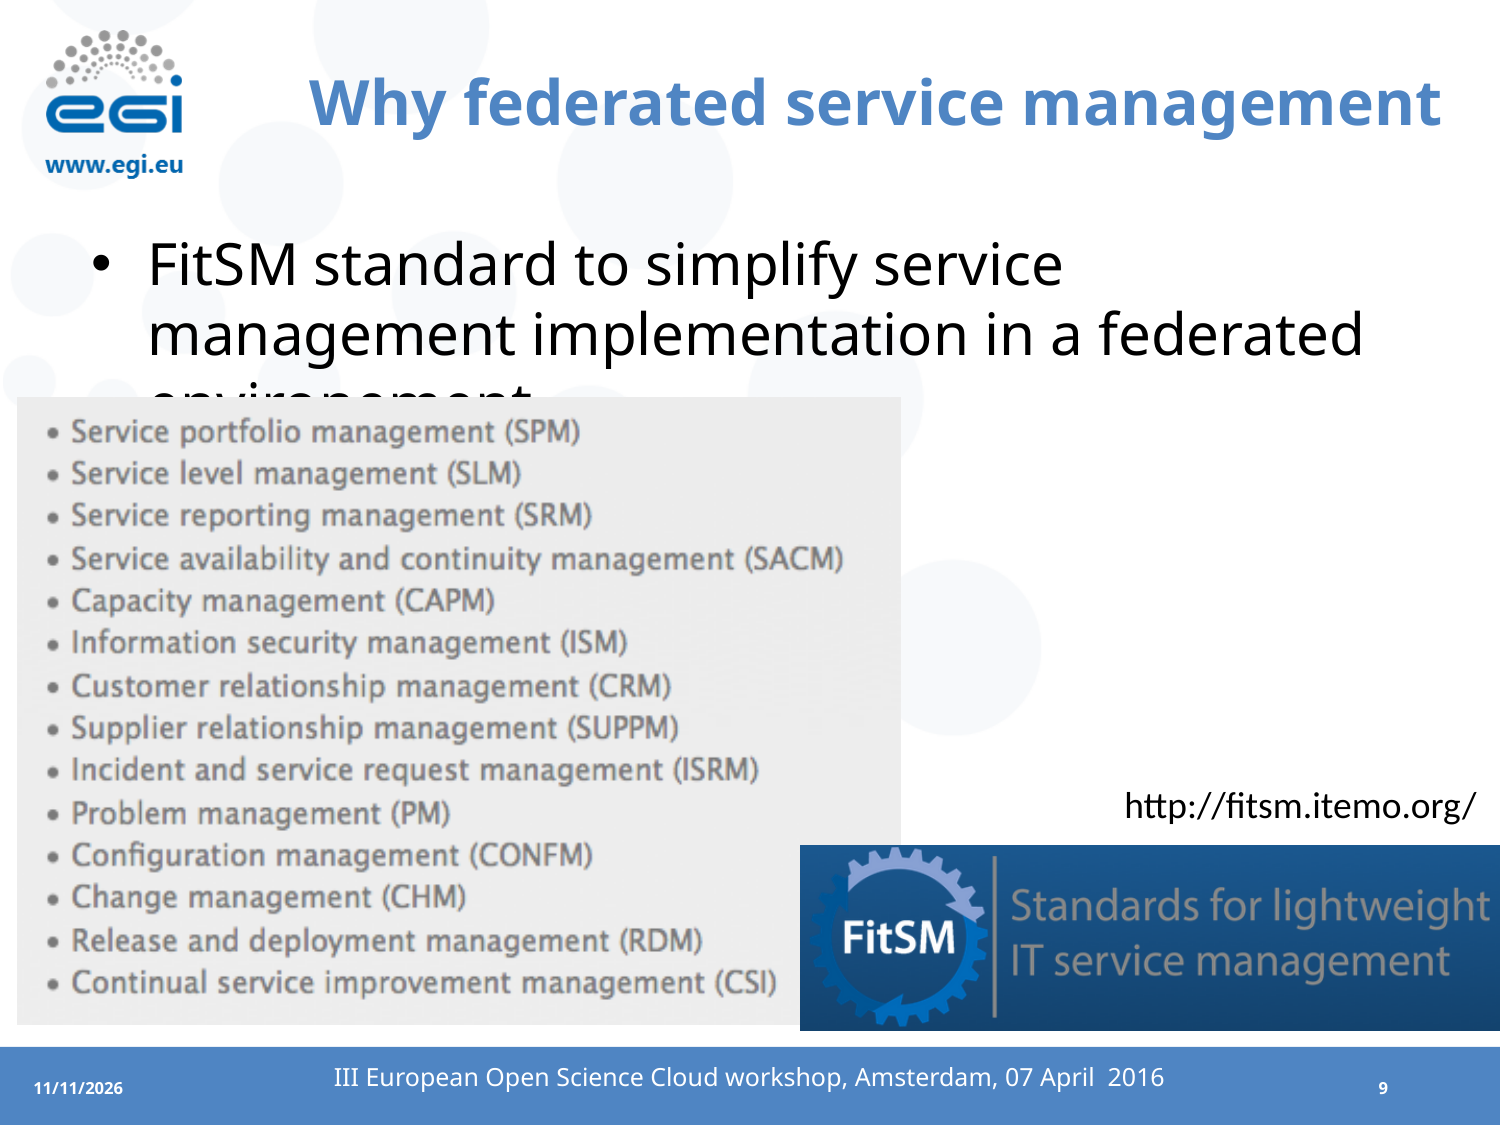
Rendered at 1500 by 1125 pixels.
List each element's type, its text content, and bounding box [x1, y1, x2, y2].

text_box http://fitsm.itemo.org/ [1109, 773, 1493, 834]
picture [3, 0, 1500, 1031]
title Why federated service management [253, 30, 1459, 171]
list FitSM standard to simplify service management implementation in a federated environement [76, 220, 1459, 844]
footer III European Open Science Cloud workshop, Amsterdam, 07 April 2016 [194, 1046, 1306, 1107]
